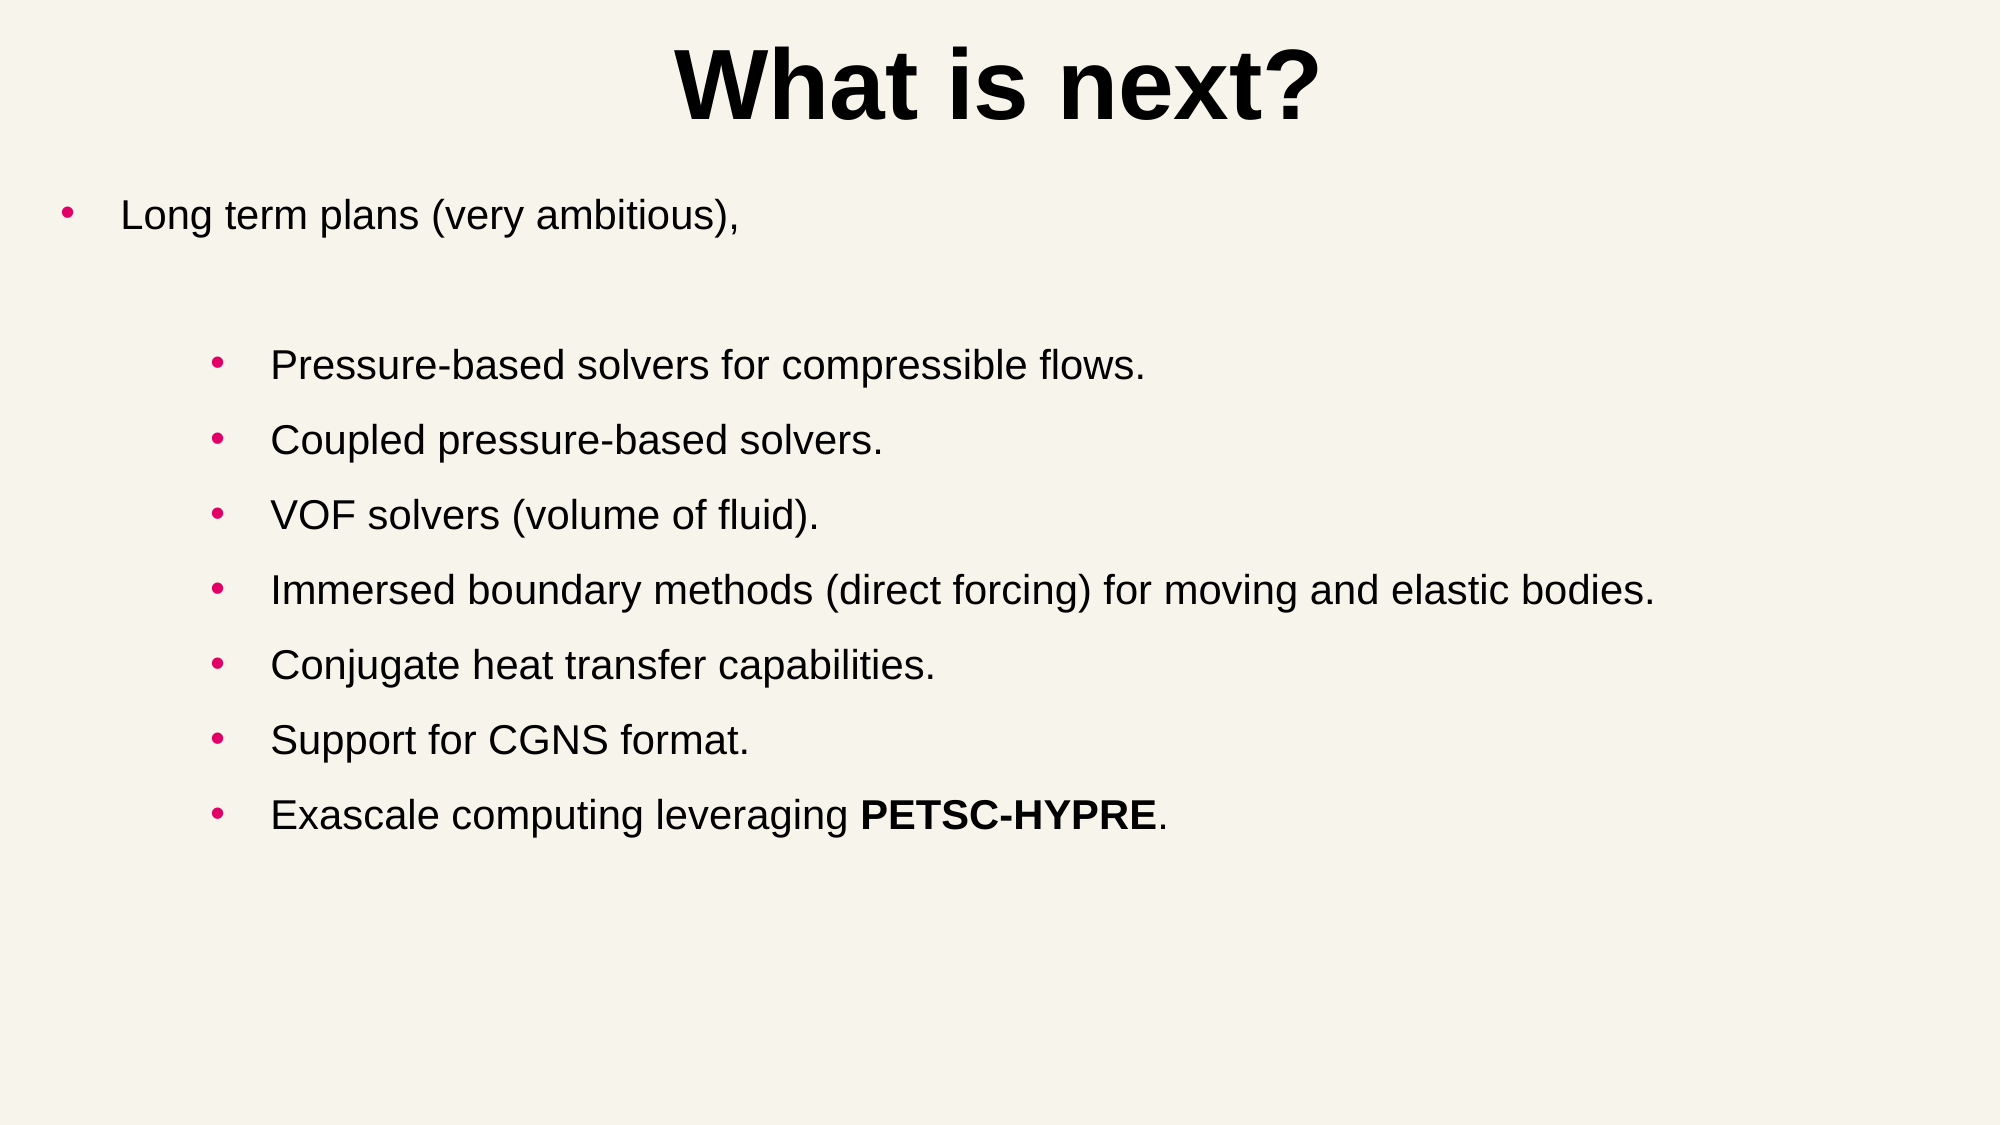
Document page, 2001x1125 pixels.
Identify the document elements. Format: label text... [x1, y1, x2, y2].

title What is next? [45, 0, 1954, 147]
subtitle Long term plans (very ambitious), Pressure-based solvers for compressible flows. Coupled pressure-based solvers. VOF solvers (volume of fluid). Immersed boundary methods (direct forcing) for moving and elastic bodies. Conjugate heat transfer capabilities. Support for CGNS format. Exascale computing leveraging PETSC-HYPRE. [45, 179, 1954, 848]
